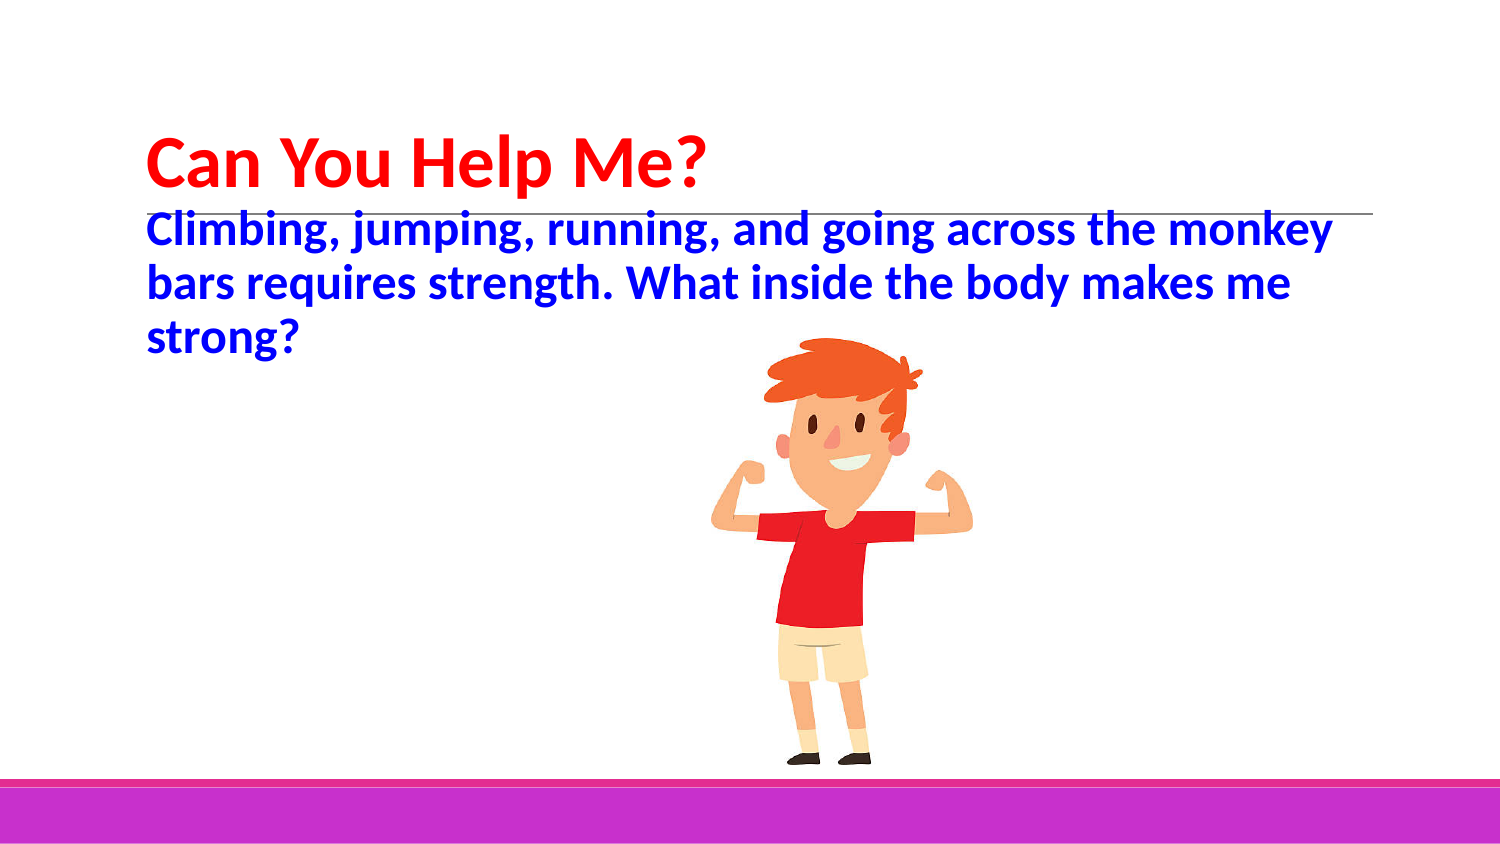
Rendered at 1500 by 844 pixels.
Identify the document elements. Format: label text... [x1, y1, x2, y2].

picture [710, 337, 974, 765]
list Climbing, jumping, running, and going across the monkey bars requires strength. What inside the body makes me strong? [135, 191, 1373, 735]
title Can You Help Me? [135, 35, 1373, 191]
